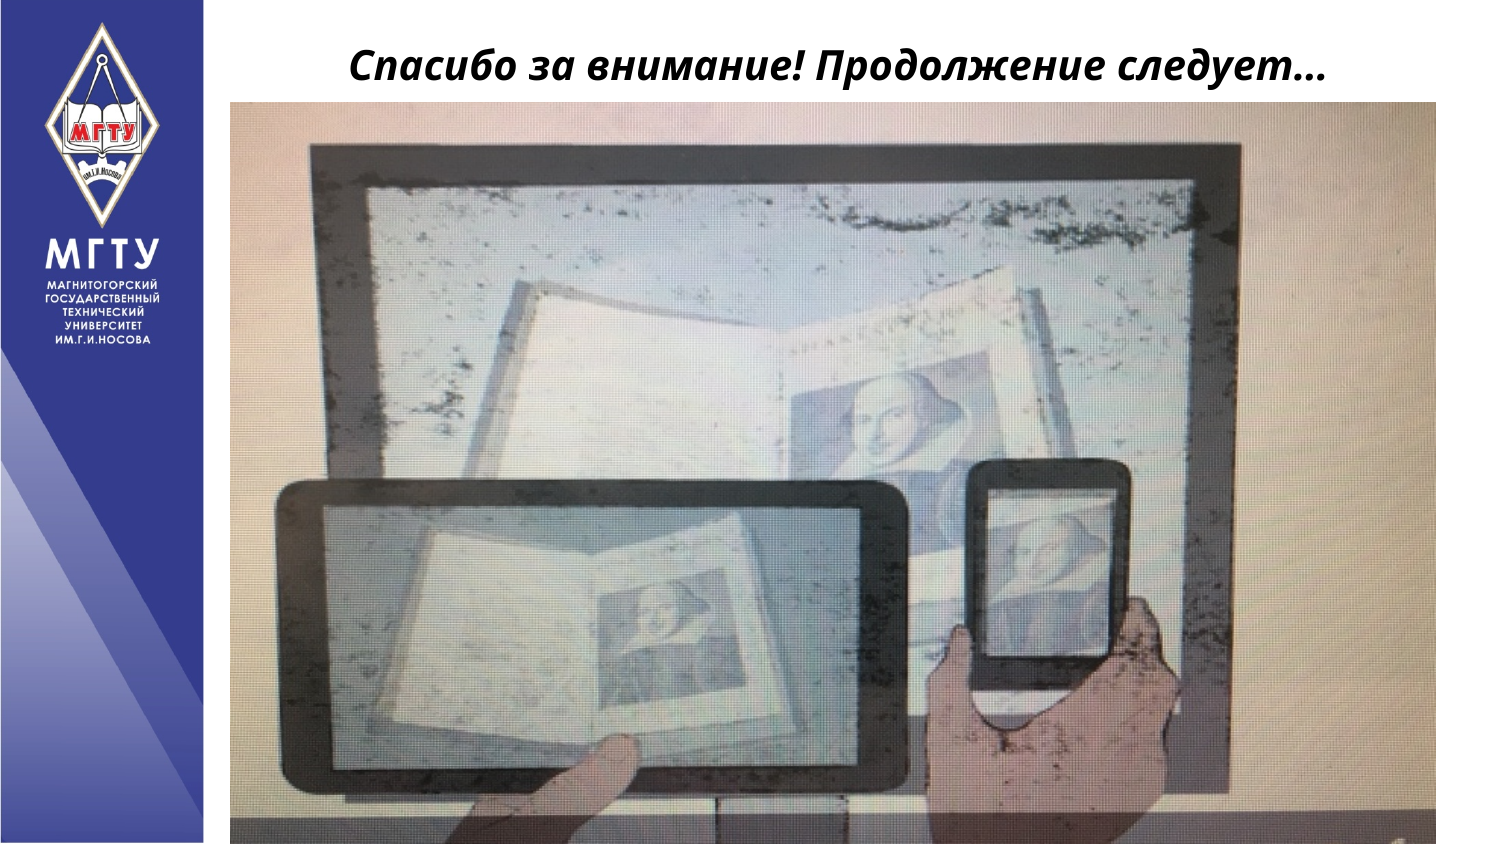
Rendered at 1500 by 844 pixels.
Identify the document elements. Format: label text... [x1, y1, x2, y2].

picture [0, 0, 205, 844]
title Спасибо за внимание! Продолжение следует… [229, 28, 1448, 99]
picture [229, 102, 1436, 844]
